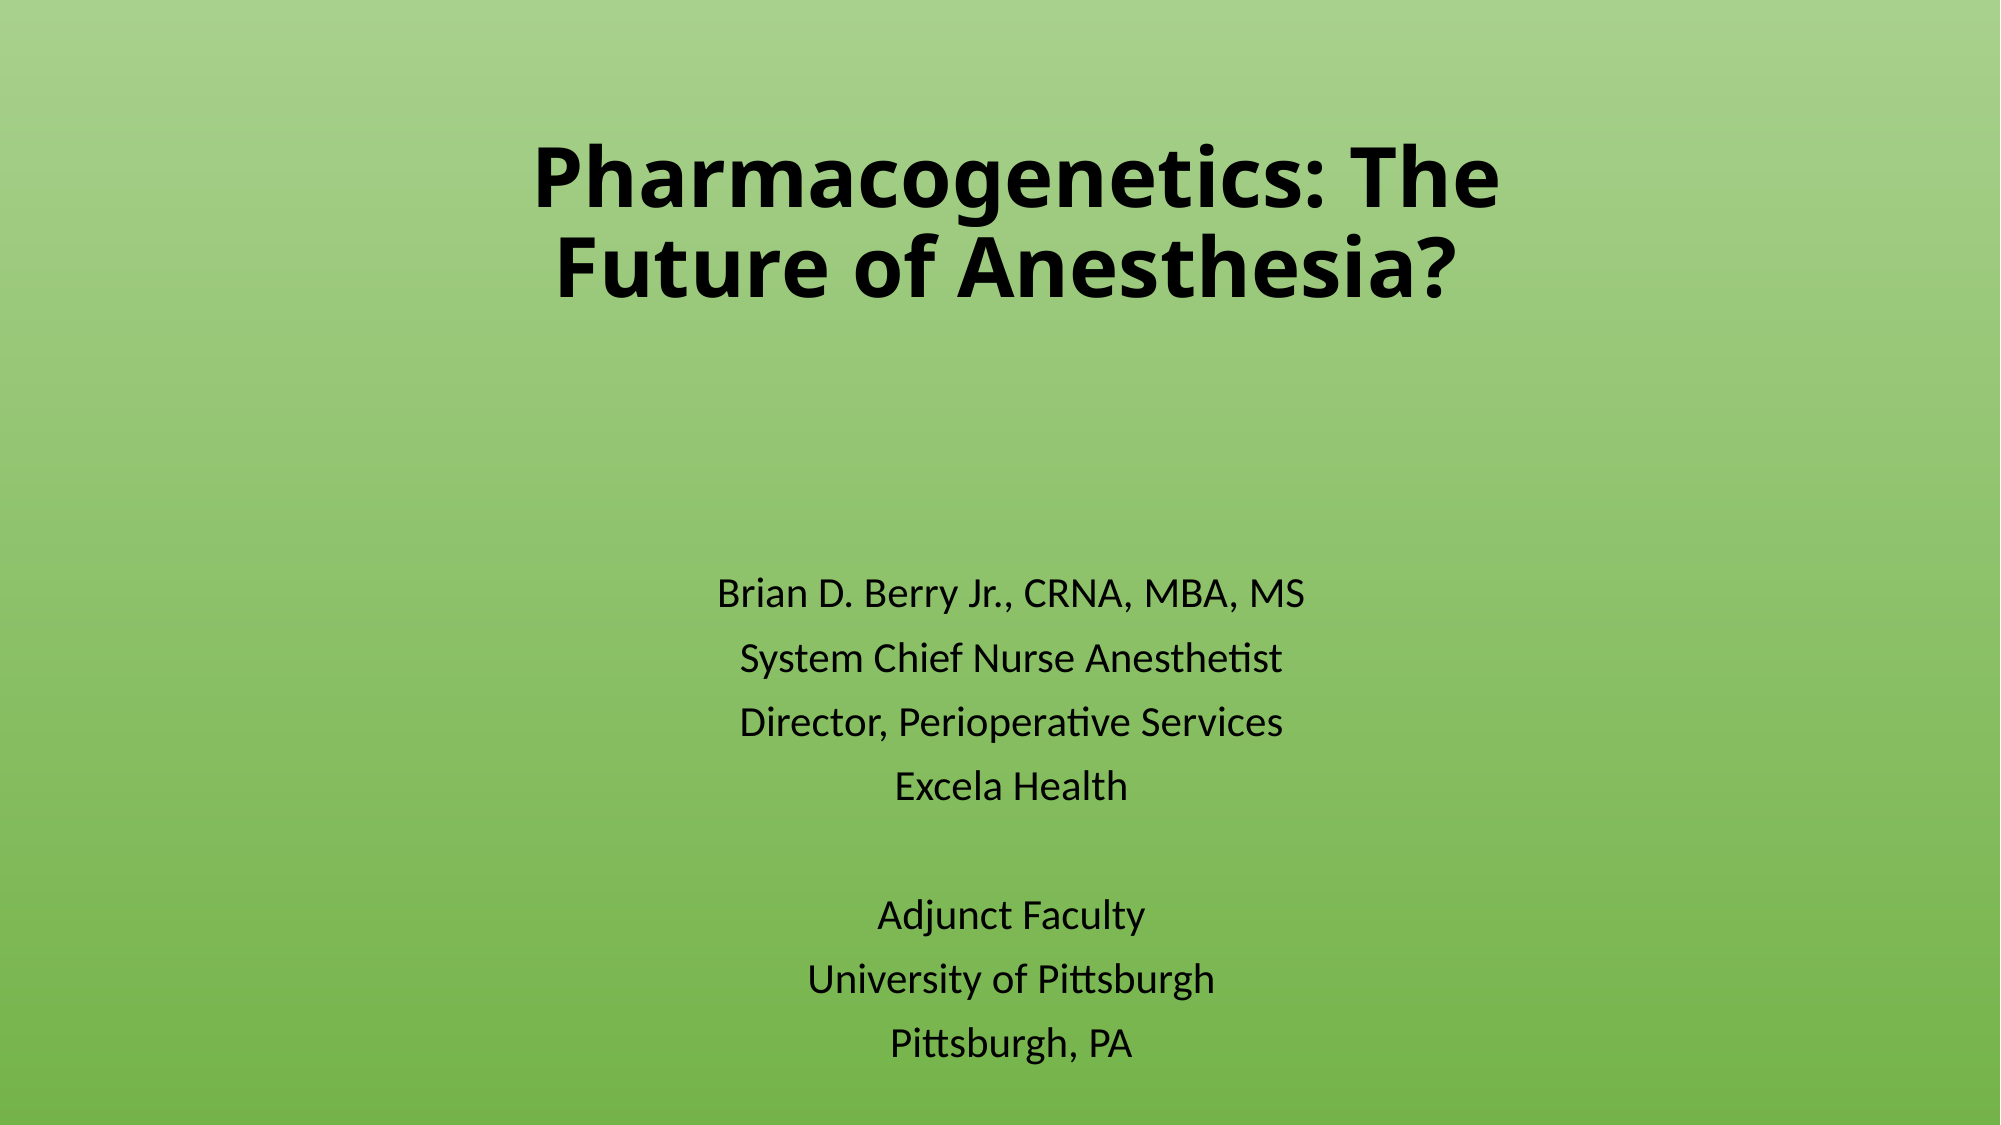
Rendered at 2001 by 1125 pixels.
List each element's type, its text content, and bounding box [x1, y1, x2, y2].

subtitle Brian D. Berry Jr., CRNA, MBA, MS System Chief Nurse Anesthetist Director, Perioperative Services Excela Health Adjunct Faculty University of Pittsburgh Pittsburgh, PA [325, 563, 1698, 1080]
title Pharmacogenetics: The Future of Anesthesia? [405, 194, 1629, 324]
